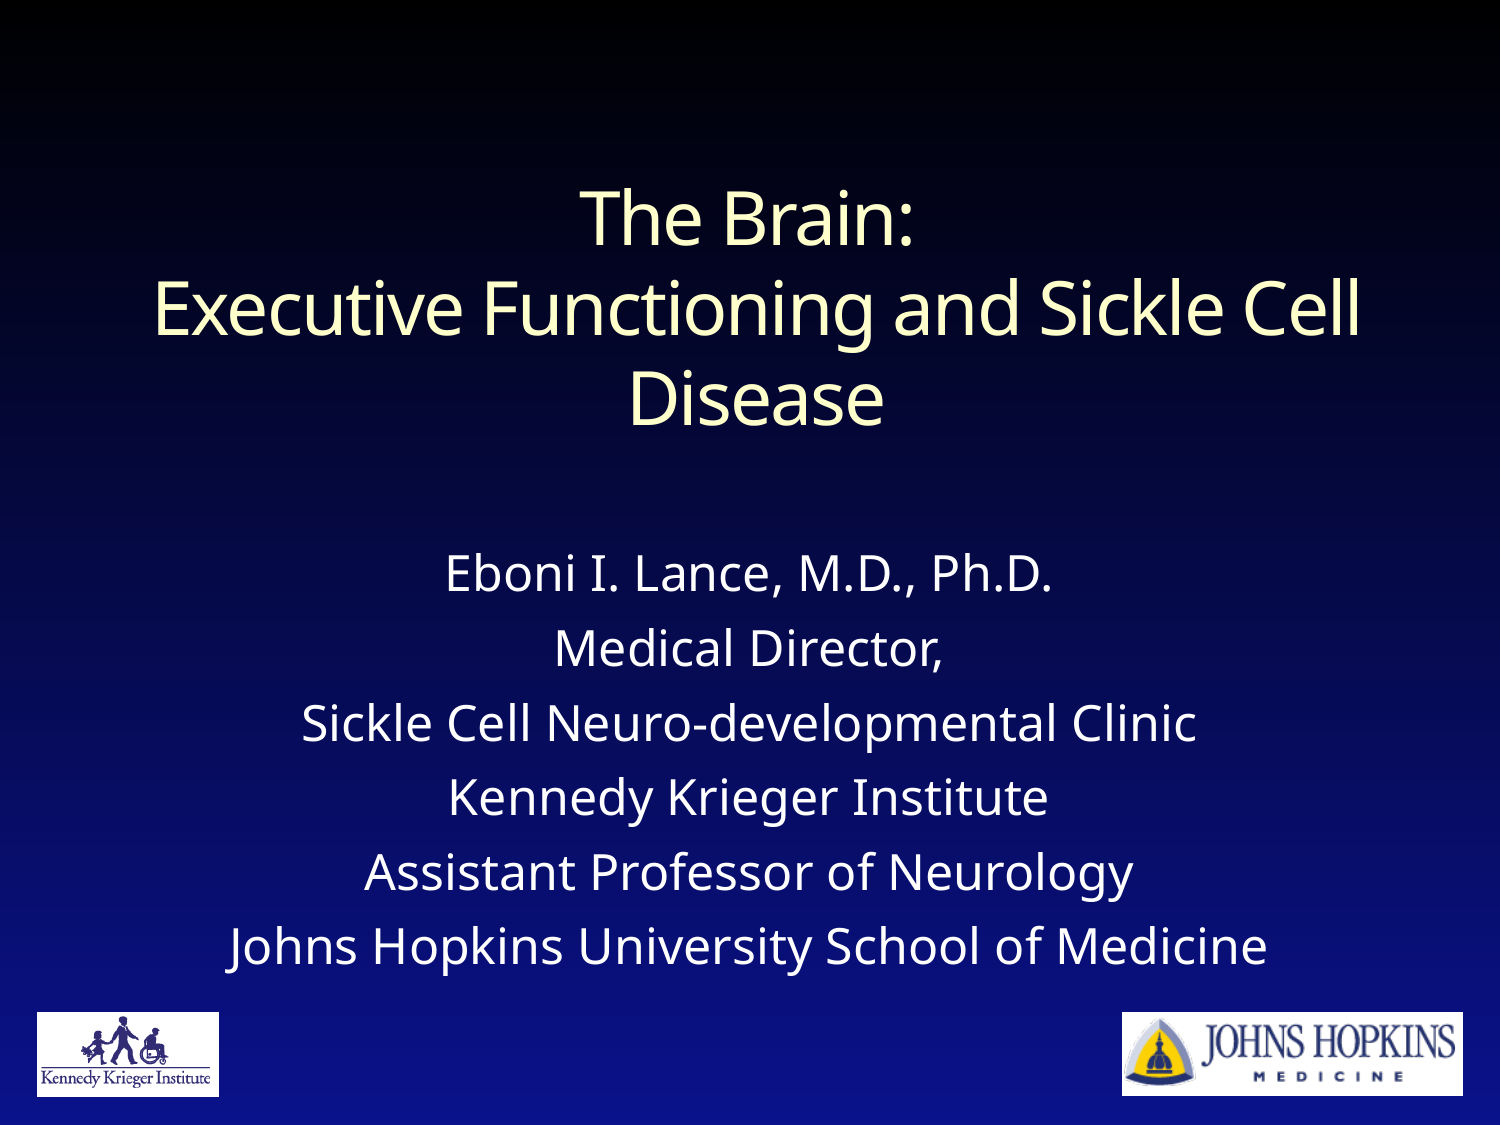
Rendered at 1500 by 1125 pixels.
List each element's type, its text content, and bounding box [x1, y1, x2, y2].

picture [37, 1012, 219, 1097]
title The Brain: Executive Functioning and Sickle Cell Disease [37, 162, 1475, 313]
list Eboni I. Lance, M.D., Ph.D. Medical Director, Sickle Cell Neuro-developmental Clinic Kennedy Krieger Institute Assistant Professor of Neurology Johns Hopkins University School of Medicine [24, 444, 1463, 1013]
picture [1121, 1012, 1463, 1097]
